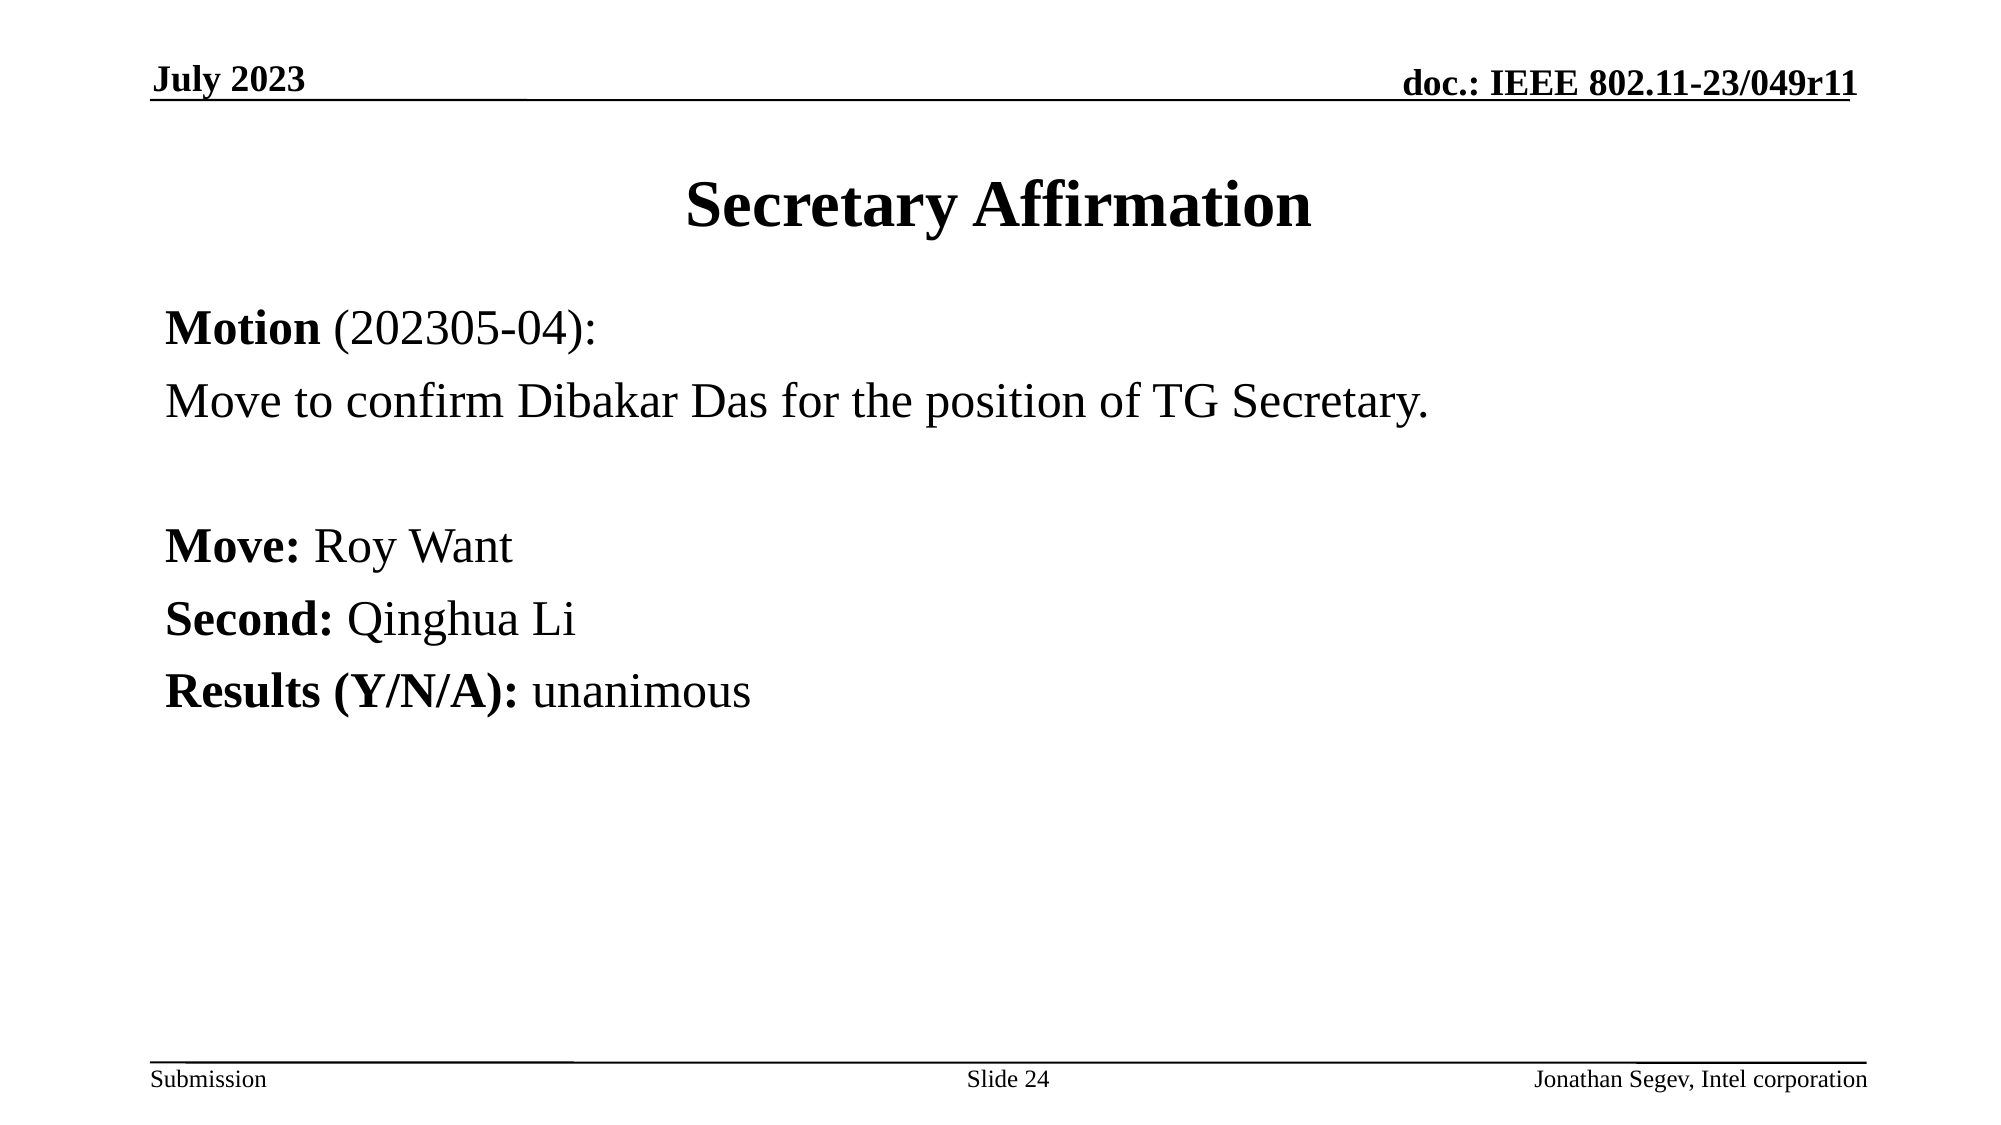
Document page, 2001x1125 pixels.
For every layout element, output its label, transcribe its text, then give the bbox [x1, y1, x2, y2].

list Motion (202305-04): Move to confirm Dibakar Das for the position of TG Secretary. Move: Roy Want Second: Qinghua Li Results (Y/N/A): unanimous [149, 286, 1850, 1000]
slide_number Slide 24 [950, 1061, 1067, 1123]
title Secretary Affirmation [149, 112, 1850, 286]
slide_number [152, 54, 563, 100]
footer Jonathan Segev, Intel corporation [1171, 1061, 1869, 1093]
